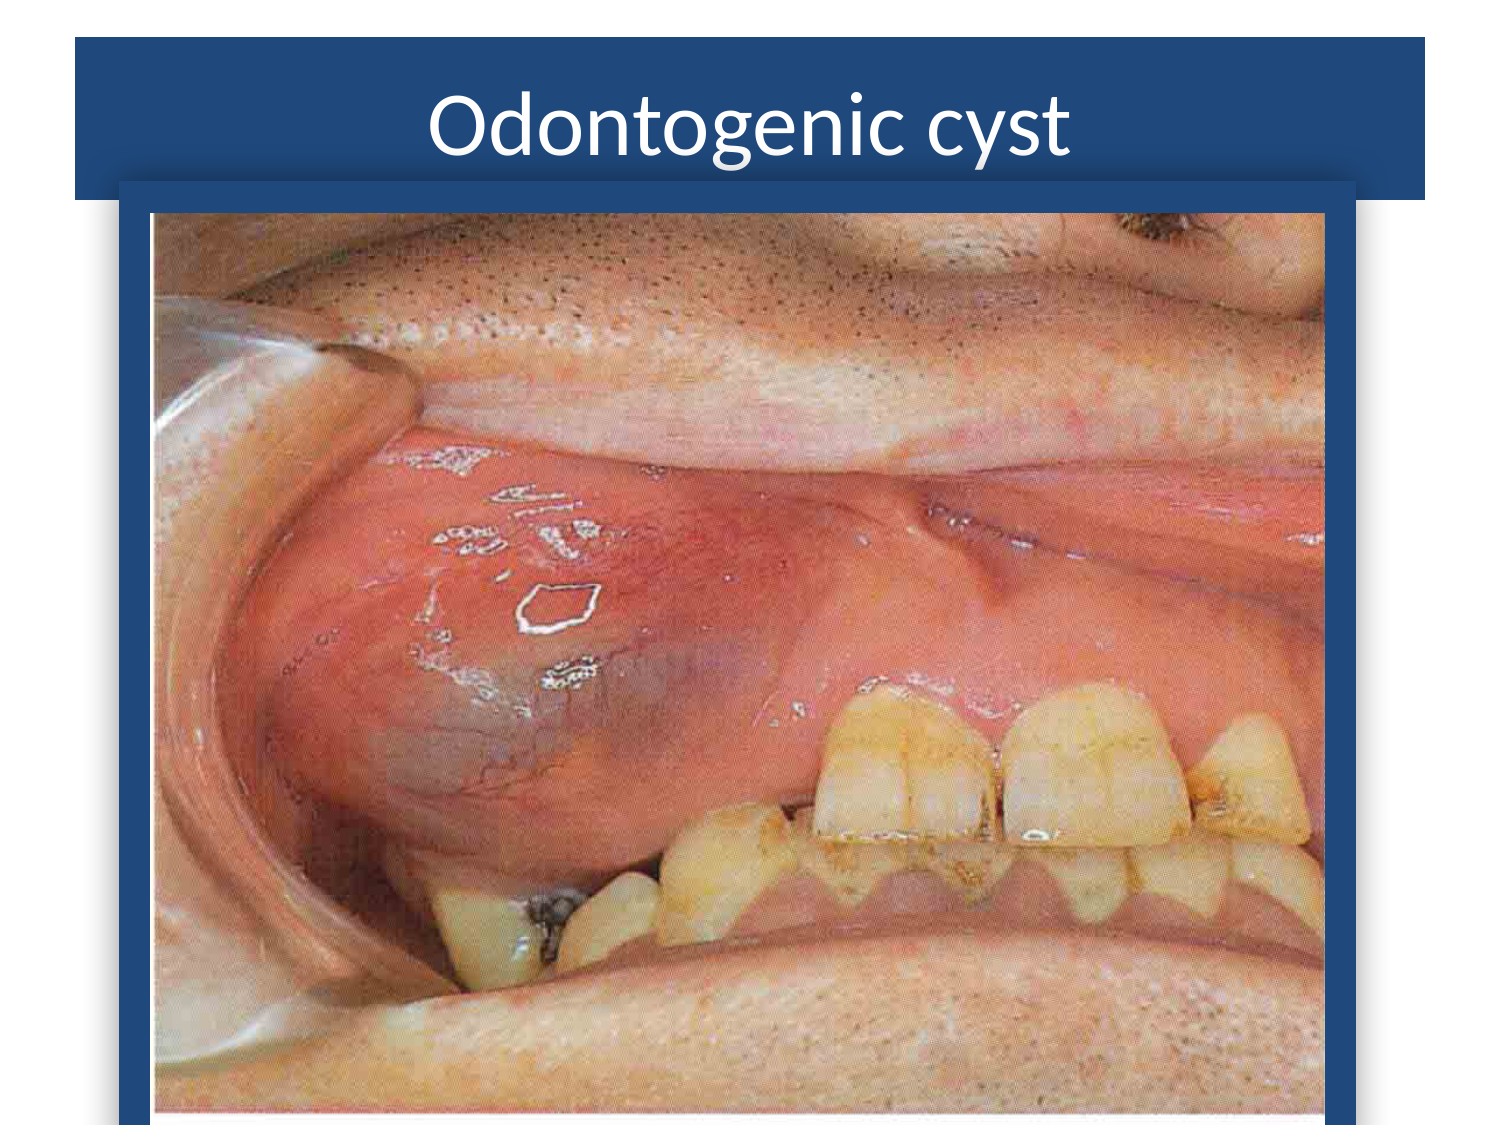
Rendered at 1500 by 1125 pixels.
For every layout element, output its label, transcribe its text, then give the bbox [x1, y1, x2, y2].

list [149, 212, 1326, 1125]
title Odontogenic cyst [75, 37, 1425, 200]
